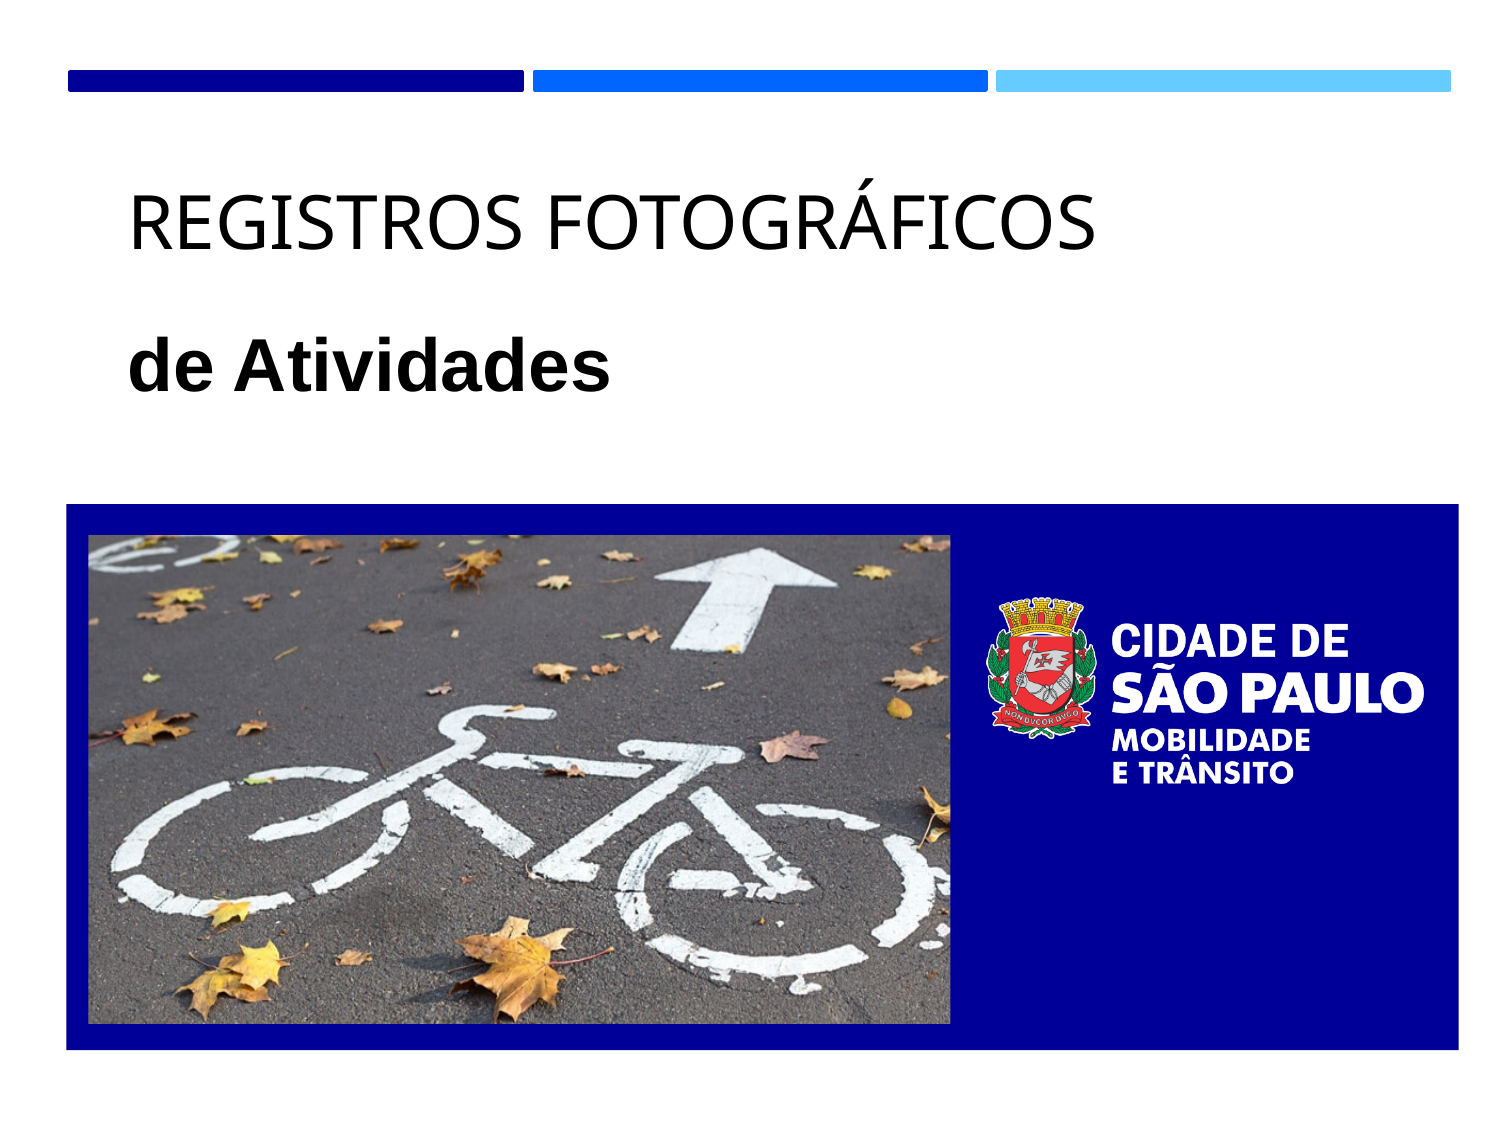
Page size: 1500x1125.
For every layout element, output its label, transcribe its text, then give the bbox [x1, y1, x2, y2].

text_box [996, 70, 1451, 92]
text_box [68, 70, 524, 92]
text_box [533, 70, 988, 92]
text_box [64, 502, 1461, 1052]
picture [985, 596, 1425, 784]
picture [88, 535, 951, 1024]
text_box REGISTROS FOTOGRÁFICOS [112, 148, 1388, 291]
title de Atividades [112, 291, 1388, 433]
